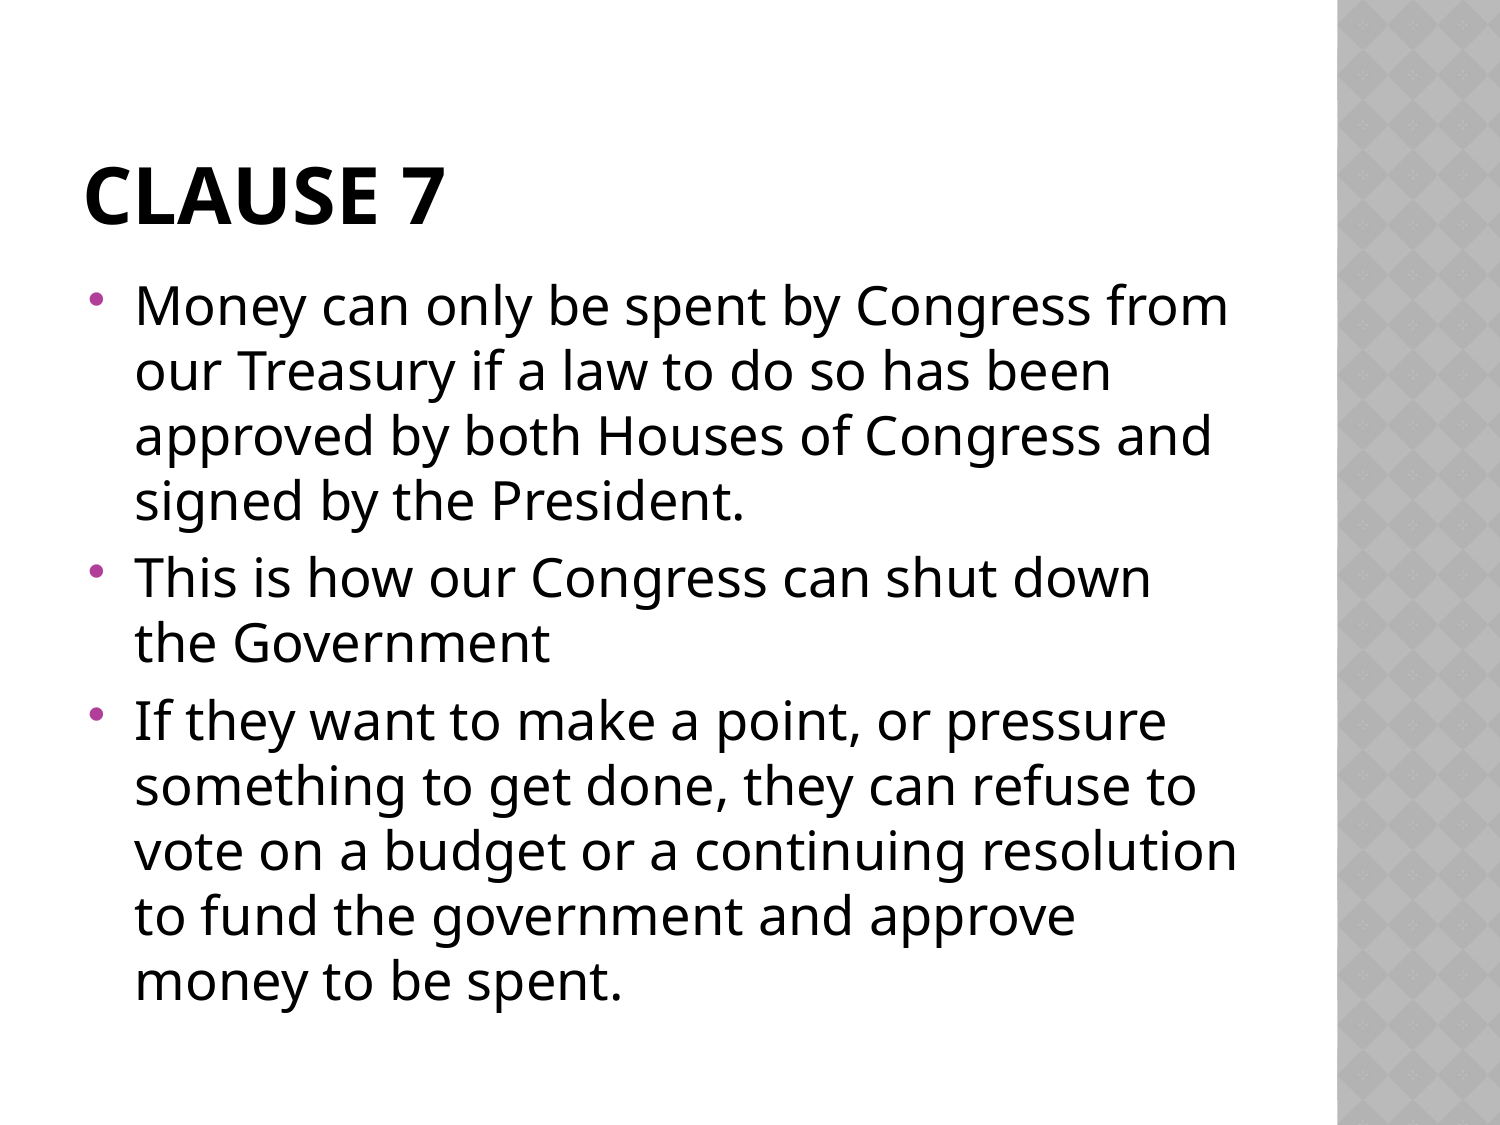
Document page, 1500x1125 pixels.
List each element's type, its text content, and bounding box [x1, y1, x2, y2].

list Money can only be spent by Congress from our Treasury if a law to do so has been approved by both Houses of Congress and signed by the President. This is how our Congress can shut down the Government If they want to make a point, or pressure something to get done, they can refuse to vote on a budget or a continuing resolution to fund the government and approve money to be spent. [75, 264, 1263, 1059]
title Clause 7 [75, 52, 1263, 240]
